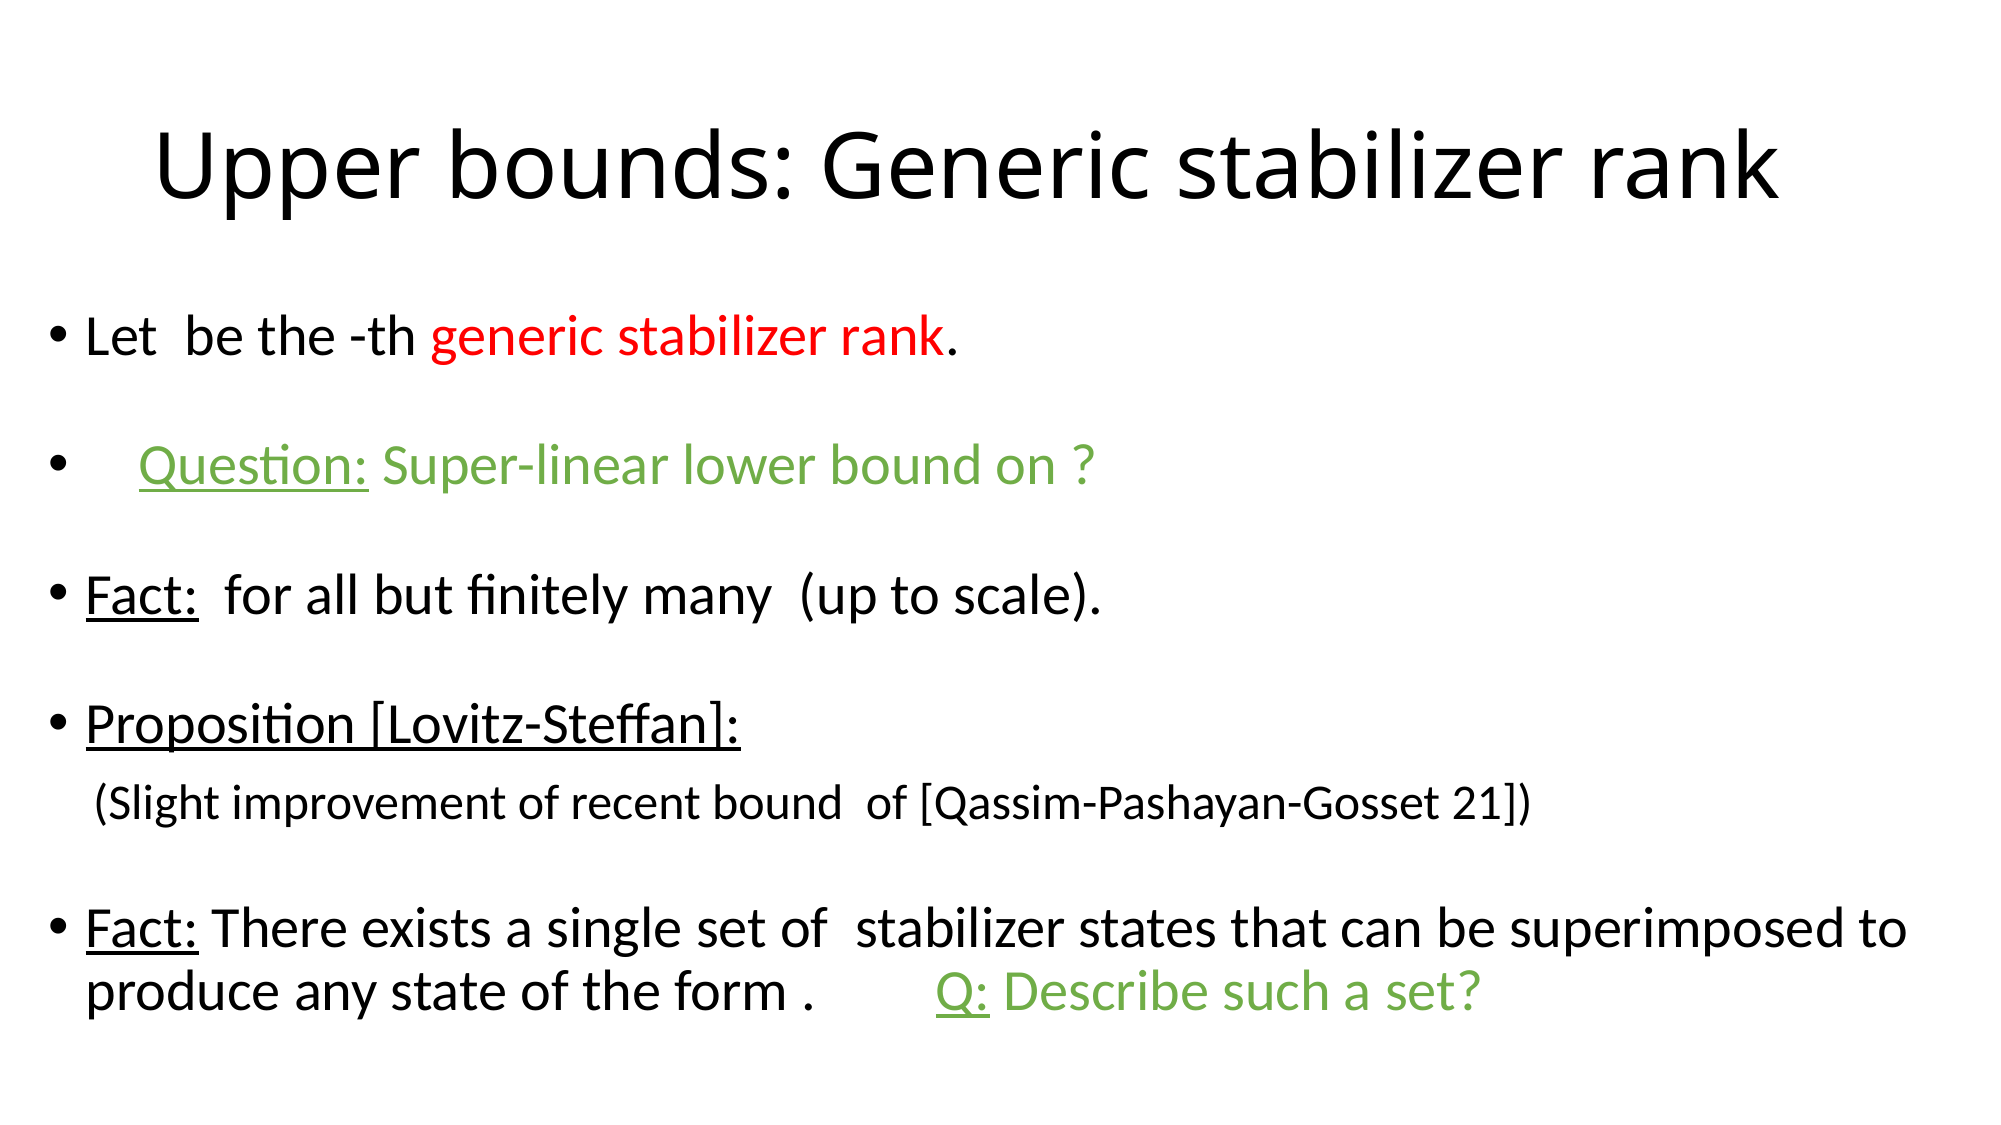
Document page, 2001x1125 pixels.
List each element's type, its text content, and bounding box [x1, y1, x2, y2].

title Upper bounds: Generic stabilizer rank [137, 59, 1863, 278]
